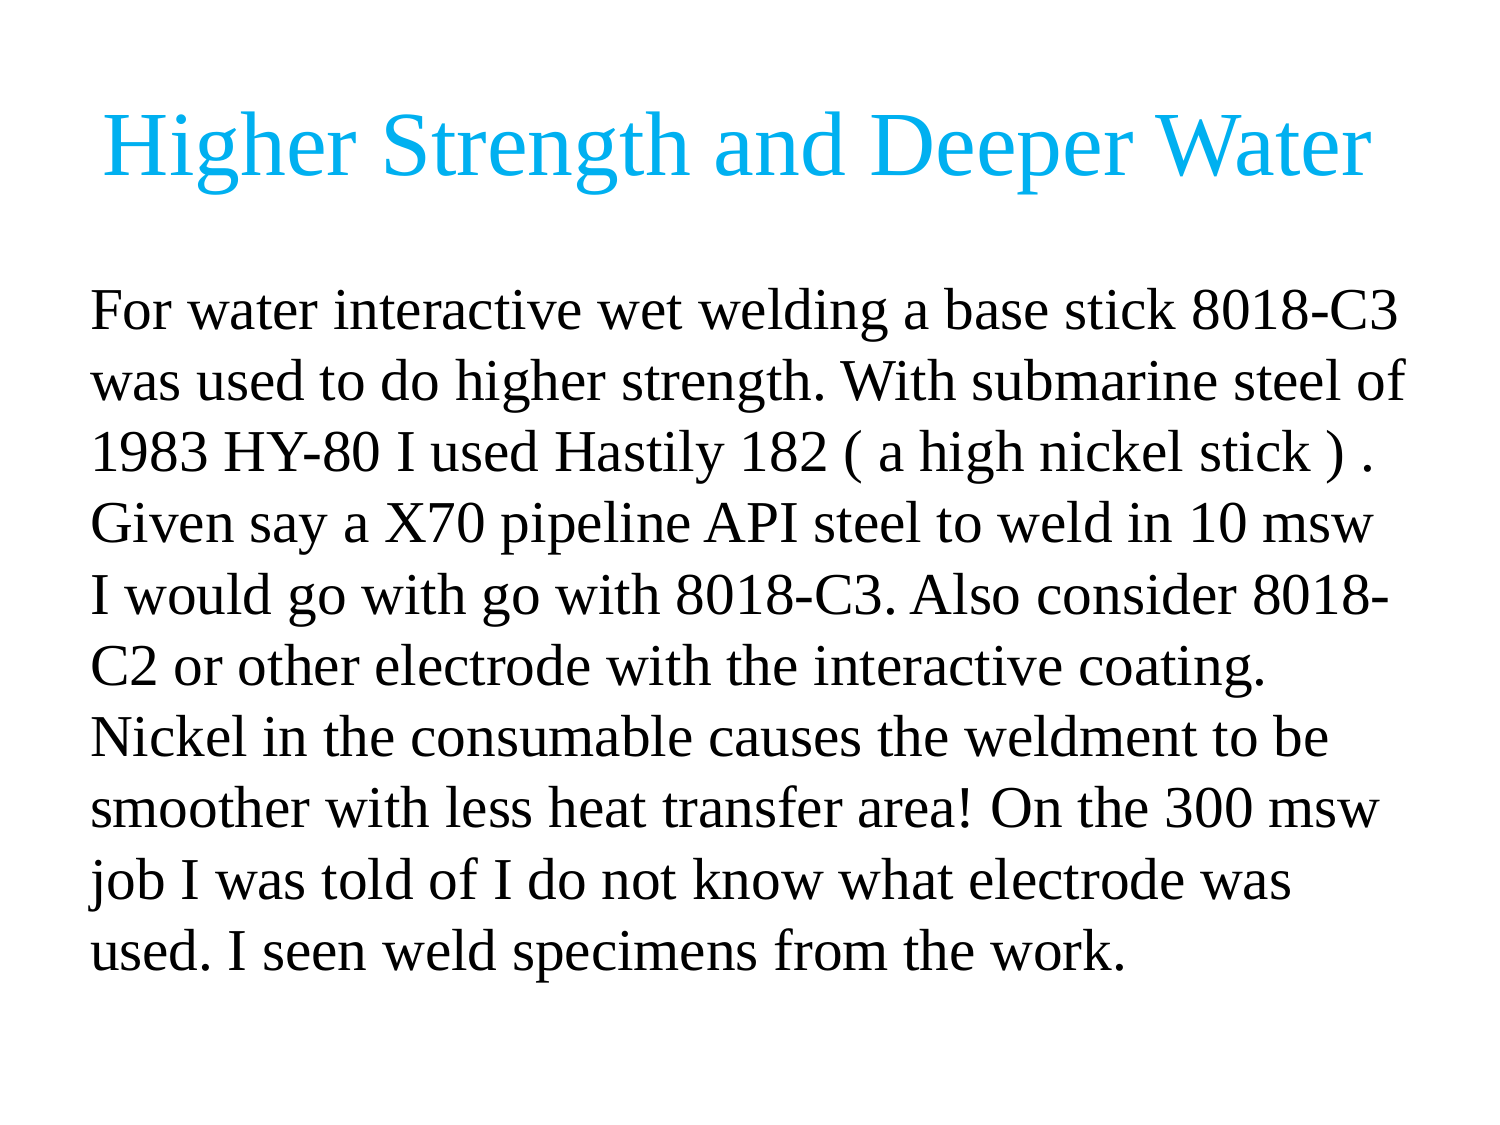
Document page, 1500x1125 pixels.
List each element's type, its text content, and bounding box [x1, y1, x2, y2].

list For water interactive wet welding a base stick 8018-C3 was used to do higher strength. With submarine steel of 1983 HY-80 I used Hastily 182 ( a high nickel stick ) . Given say a X70 pipeline API steel to weld in 10 msw I would go with go with 8018-C3. Also consider 8018-C2 or other electrode with the interactive coating. Nickel in the consumable causes the weldment to be smoother with less heat transfer area! On the 300 msw job I was told of I do not know what electrode was used. I seen weld specimens from the work. [75, 262, 1425, 1005]
title Higher Strength and Deeper Water [75, 45, 1425, 233]
